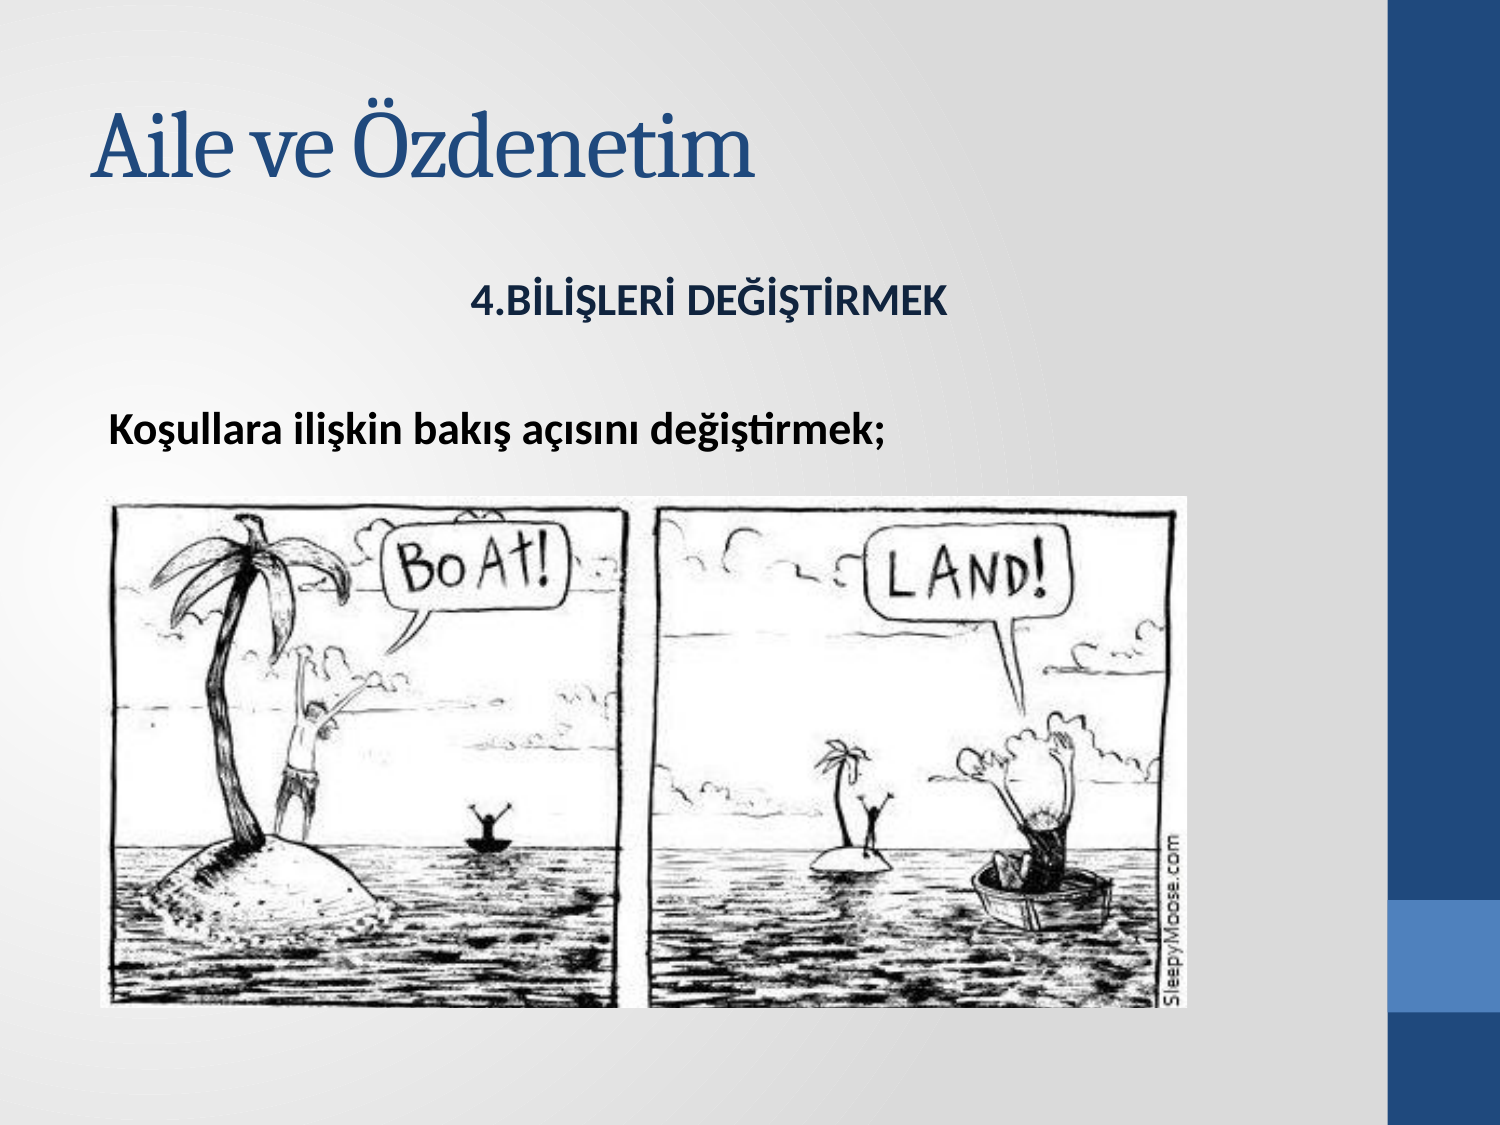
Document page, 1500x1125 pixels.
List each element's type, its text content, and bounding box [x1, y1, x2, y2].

title Aile ve Özdenetim [75, 45, 1325, 233]
list 4.BİLİŞLERİ DEĞİŞTİRMEK Koşullara ilişkin bakış açısını değiştirmek; [75, 262, 1325, 1050]
picture [99, 496, 1188, 1008]
